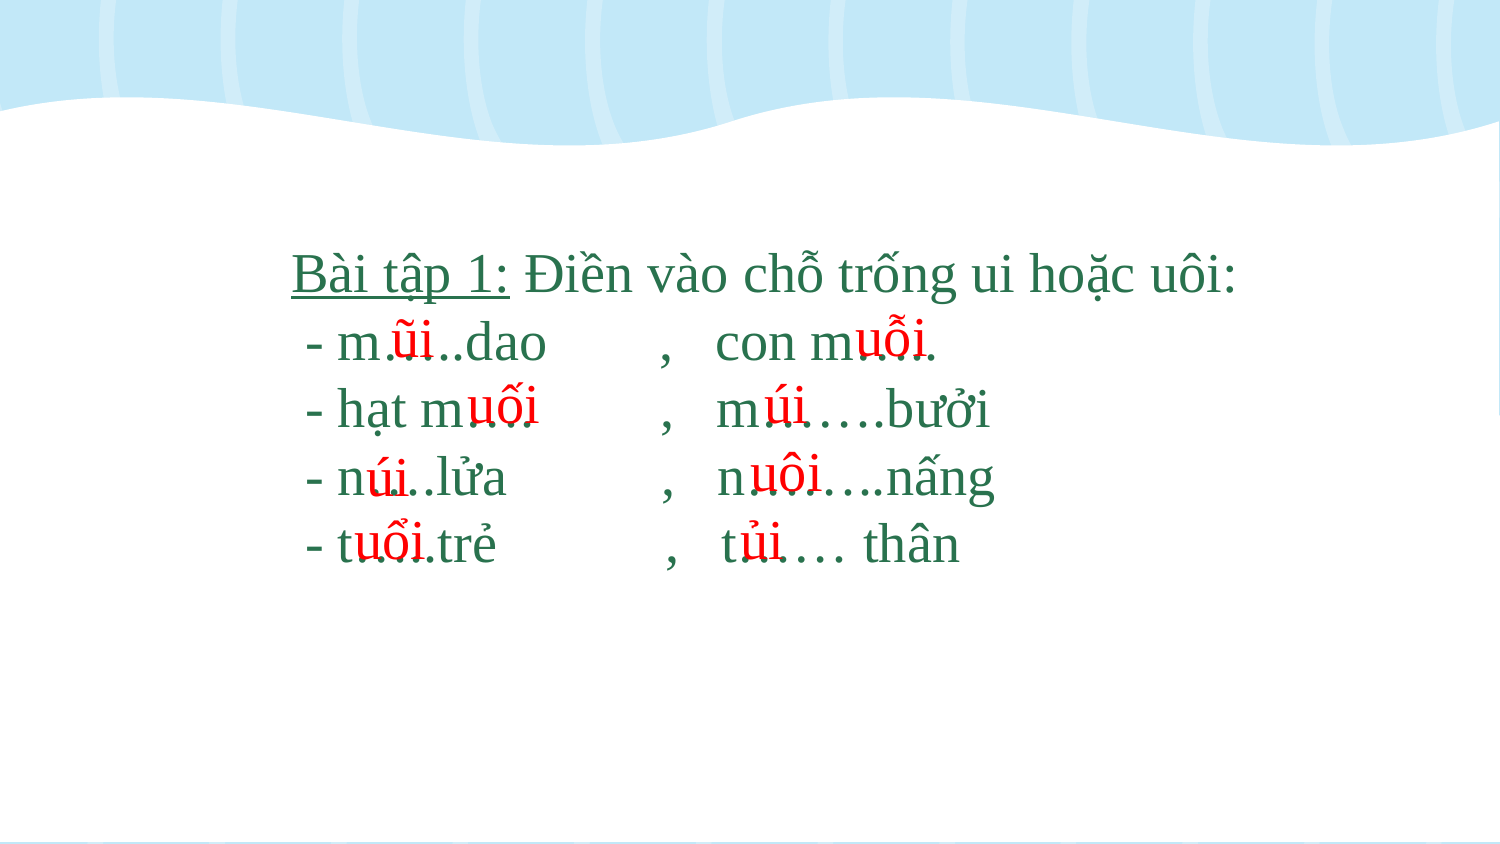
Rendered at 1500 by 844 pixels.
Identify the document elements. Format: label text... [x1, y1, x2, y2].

text_box ũi [376, 293, 461, 376]
text_box uối [453, 359, 571, 442]
list Bài tập 1: Điền vào chỗ trống ui hoặc uôi: - m…..dao , con m….. - hạt m…. , m…….bưởi - n….lửa , n……..nấng - t…..trẻ , t…… thân [257, 221, 1270, 728]
text_box uôi [736, 428, 854, 511]
text_box úi [352, 432, 437, 495]
text_box ủi [726, 495, 811, 578]
text_box uổi [339, 495, 457, 578]
text_box uỗi [841, 293, 959, 376]
text_box úi [750, 359, 835, 428]
